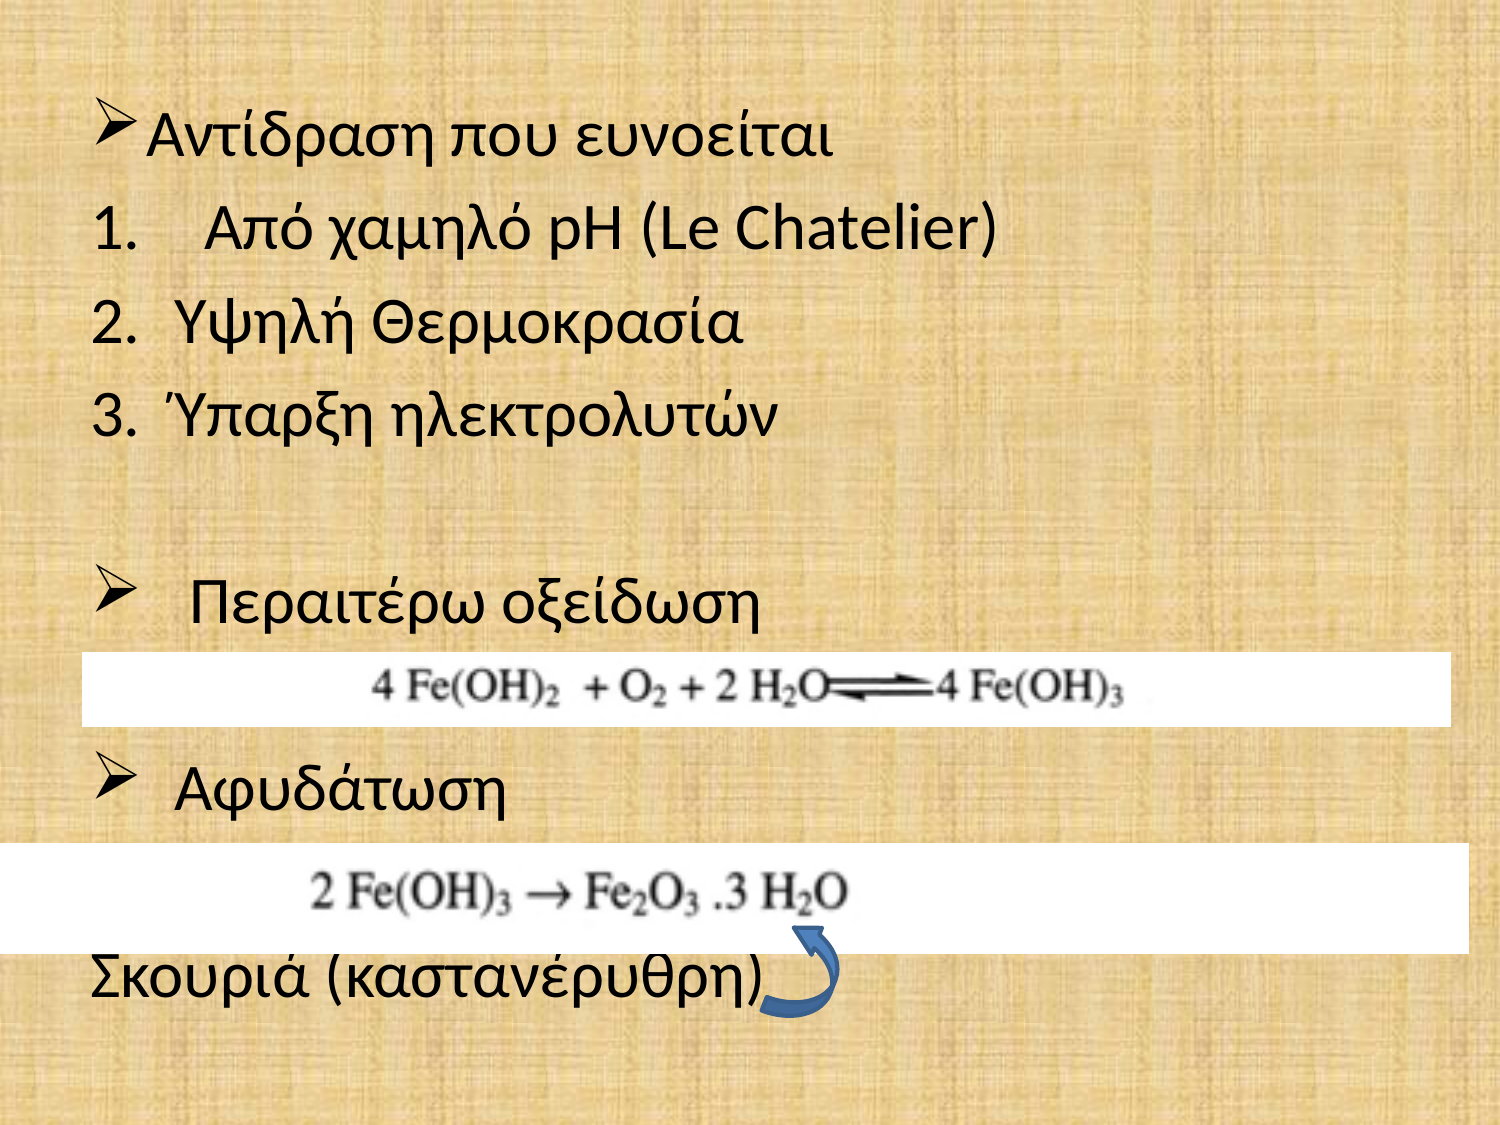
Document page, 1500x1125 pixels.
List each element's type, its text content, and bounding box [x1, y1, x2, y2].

picture [0, 0, 1500, 1125]
text_box [759, 962, 840, 1018]
list Αντίδραση που ευνοείται Από χαμηλό pH (Le Chatelier) Υψηλή Θερμοκρασία Ύπαρξη ηλεκτρολυτών Περαιτέρω οξείδωση Αφυδάτωση Σκουριά (καστανέρυθρη) [75, 82, 1425, 842]
list Αντίδραση που ευνοείται Από χαμηλό pH (Le Chatelier) Υψηλή Θερμοκρασία Ύπαρξη ηλεκτρολυτών Περαιτέρω οξείδωση Αφυδάτωση Σκουριά (καστανέρυθρη) [75, 962, 1425, 1067]
